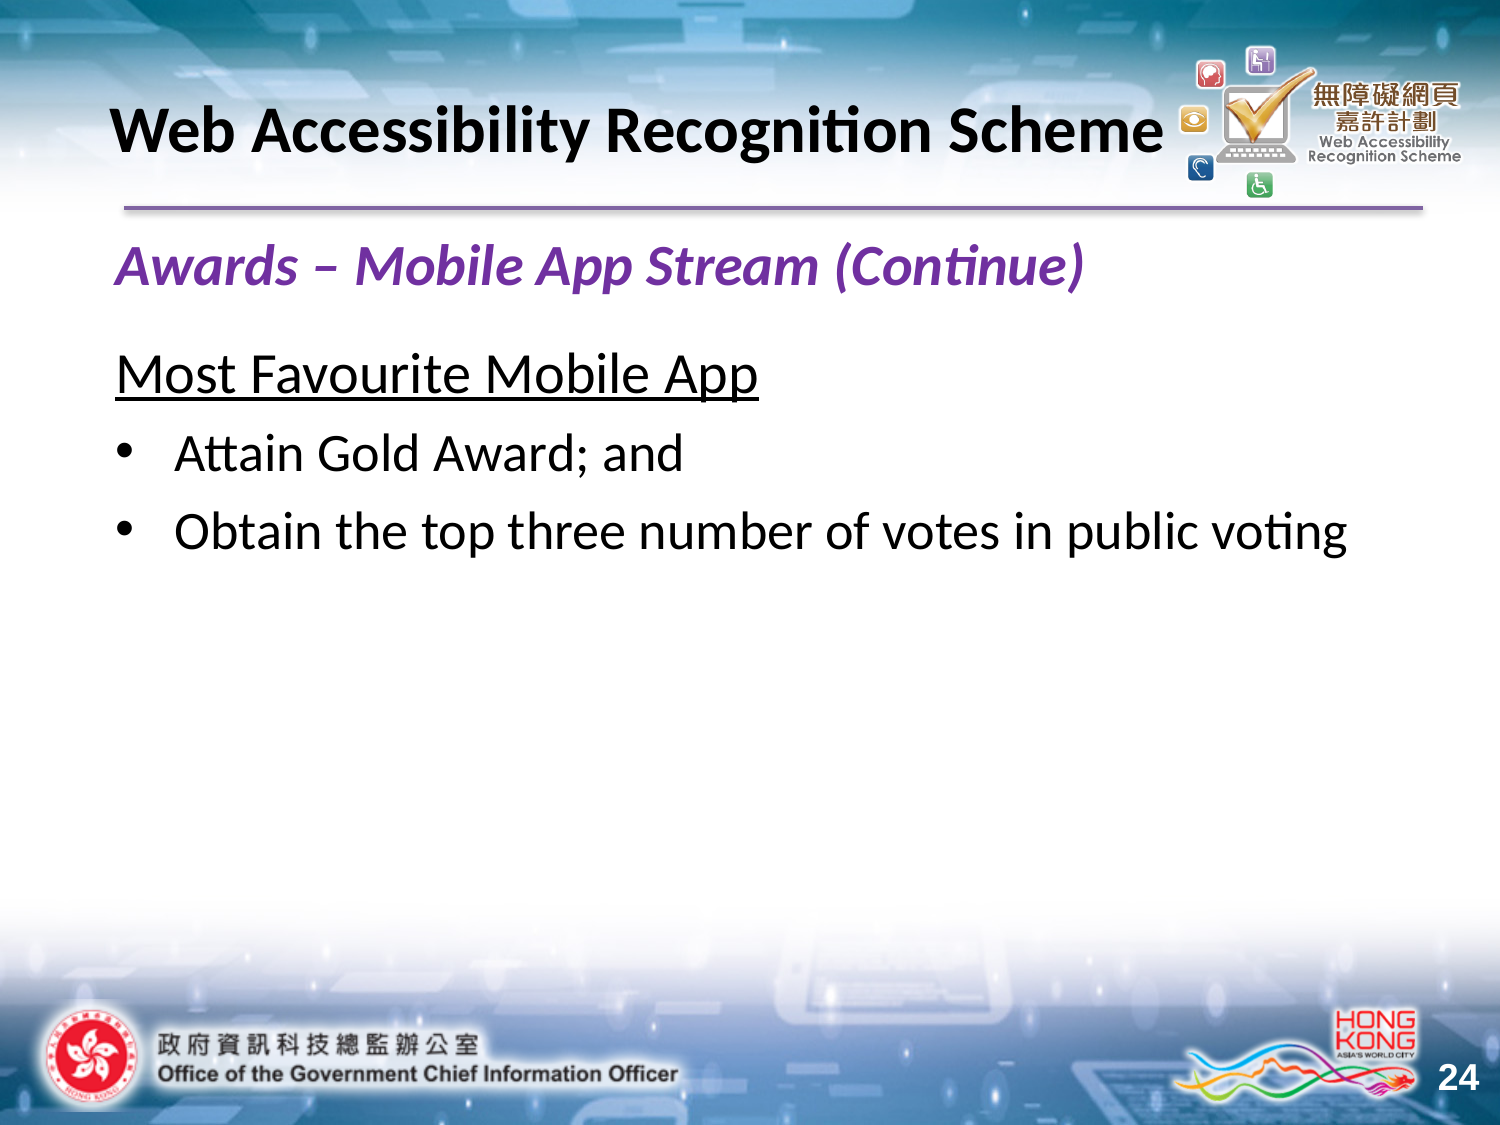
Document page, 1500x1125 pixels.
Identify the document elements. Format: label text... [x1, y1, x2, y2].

text_box Awards – Mobile App Stream (Continue) Most Favourite Mobile App Attain Gold Award; and Obtain the top three number of votes in public voting [100, 220, 1412, 362]
text_box Web Accessibility Recognition Scheme [94, 32, 1153, 220]
picture [1463, 1071, 1470, 1081]
picture [0, 0, 1500, 1125]
text_box Web Accessibility Recognition Scheme [1488, 32, 1495, 220]
